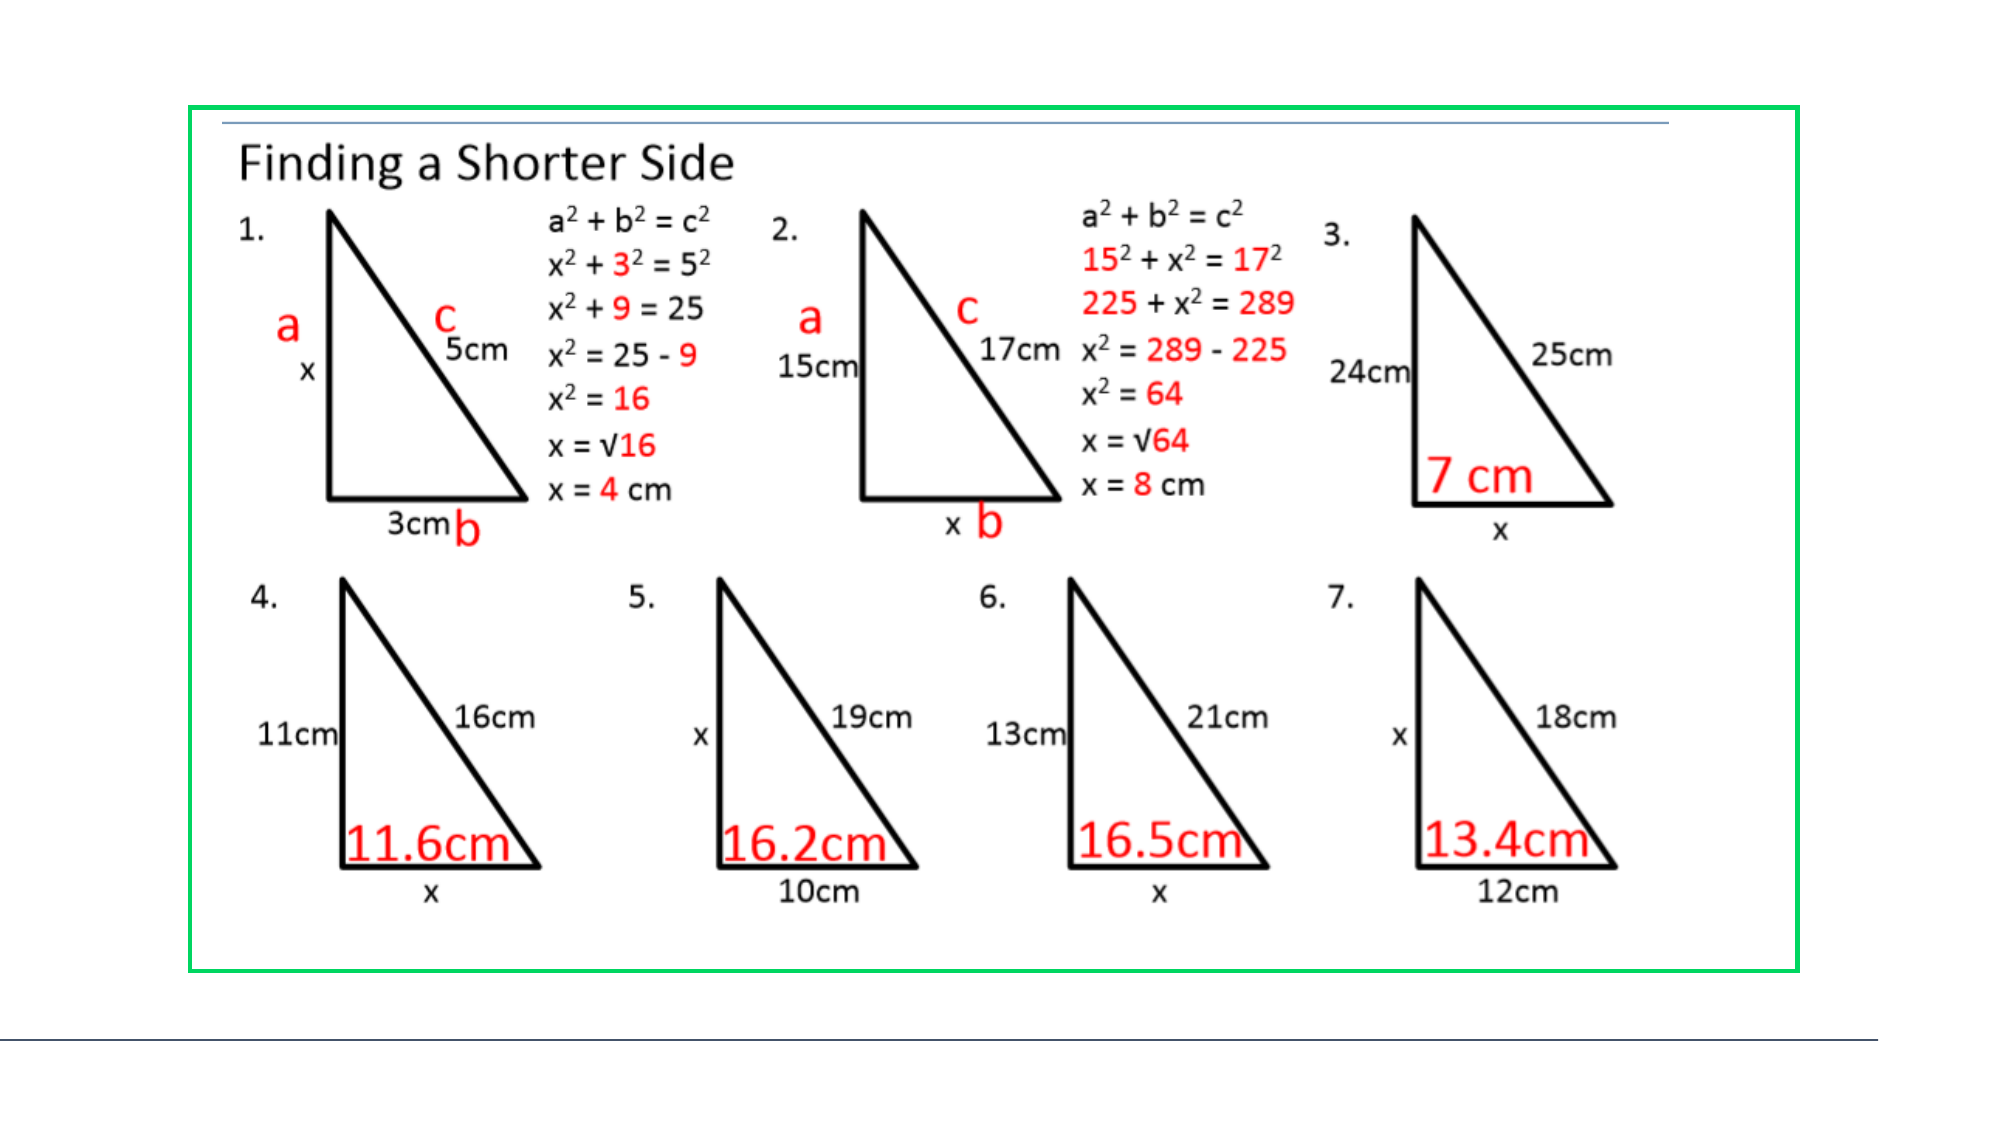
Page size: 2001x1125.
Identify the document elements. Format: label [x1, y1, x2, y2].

text_box [189, 107, 1798, 972]
picture [222, 121, 1669, 914]
